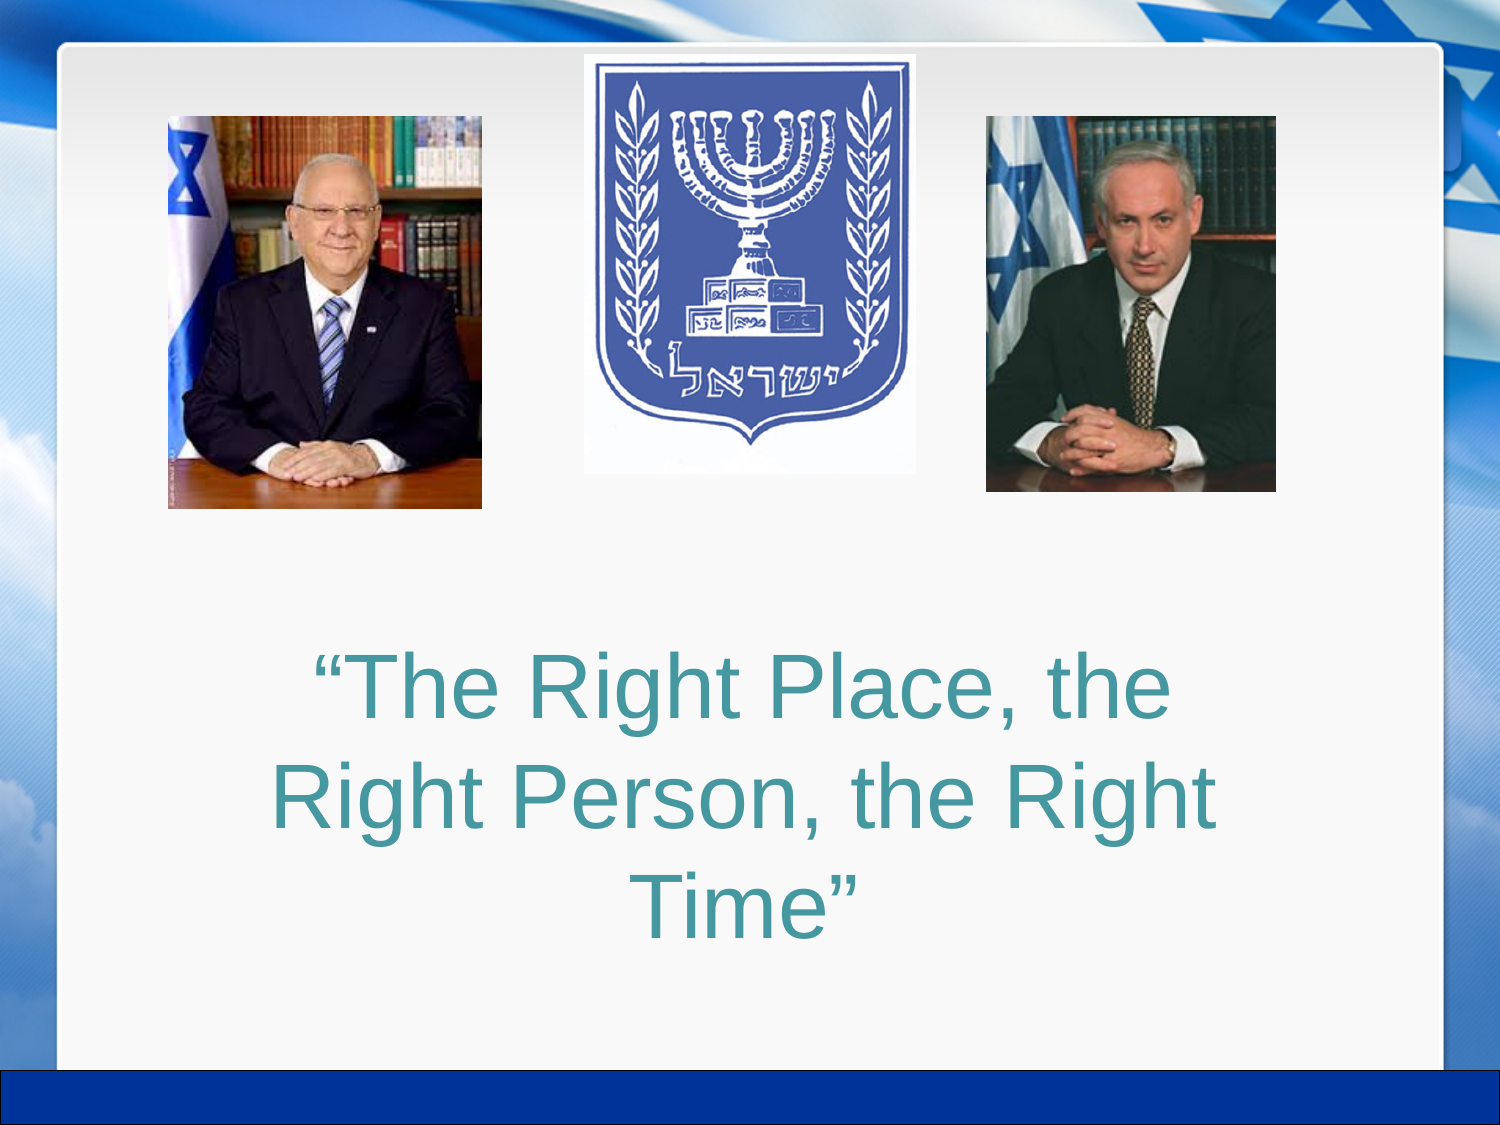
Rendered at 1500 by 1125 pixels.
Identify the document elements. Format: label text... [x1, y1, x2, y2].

text_box [0, 1070, 1500, 1125]
picture [0, 0, 1500, 1070]
title “The Right Place, the Right Person, the Right Time” [206, 396, 1282, 1070]
